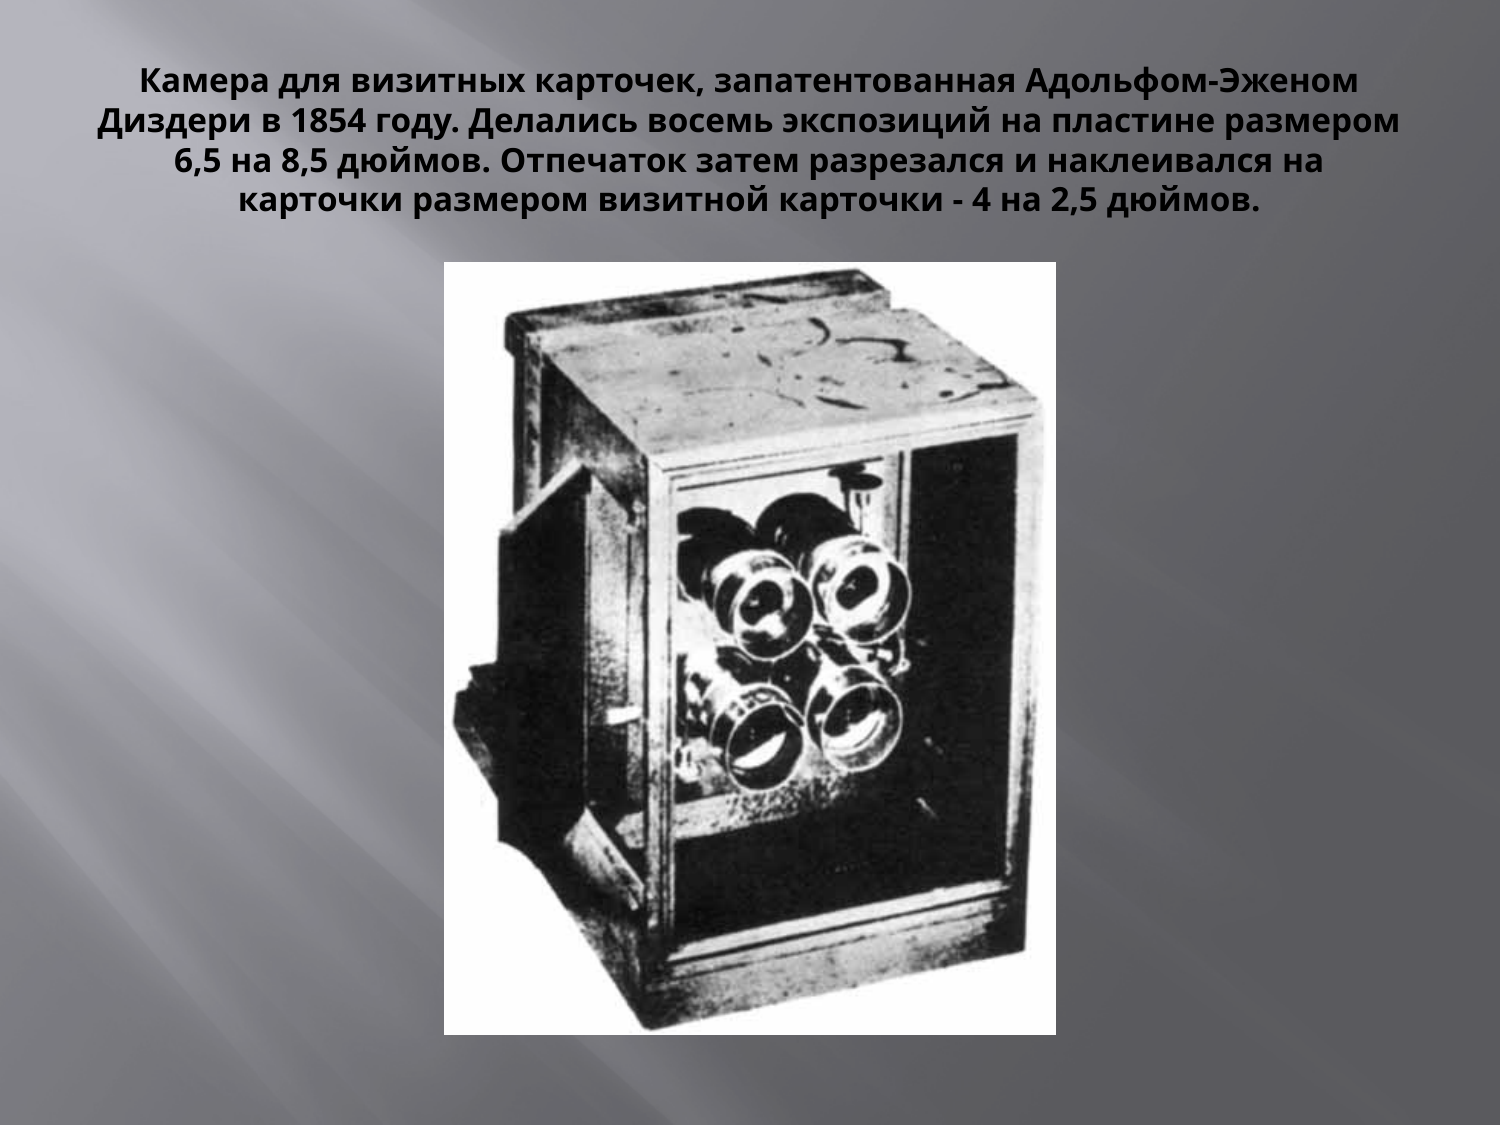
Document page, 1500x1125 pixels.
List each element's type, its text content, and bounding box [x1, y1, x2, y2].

title Камера для визитных карточек, запатентованная Адольфом-Эженом Диздери в 1854 году. Делались восемь экспозиций на пластине размером 6,5 на 8,5 дюймов. Отпечаток затем разрезался и наклеивался на карточки размером визитной карточки - 4 на 2,5 дюймов. [75, 45, 1425, 233]
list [443, 262, 1057, 1036]
